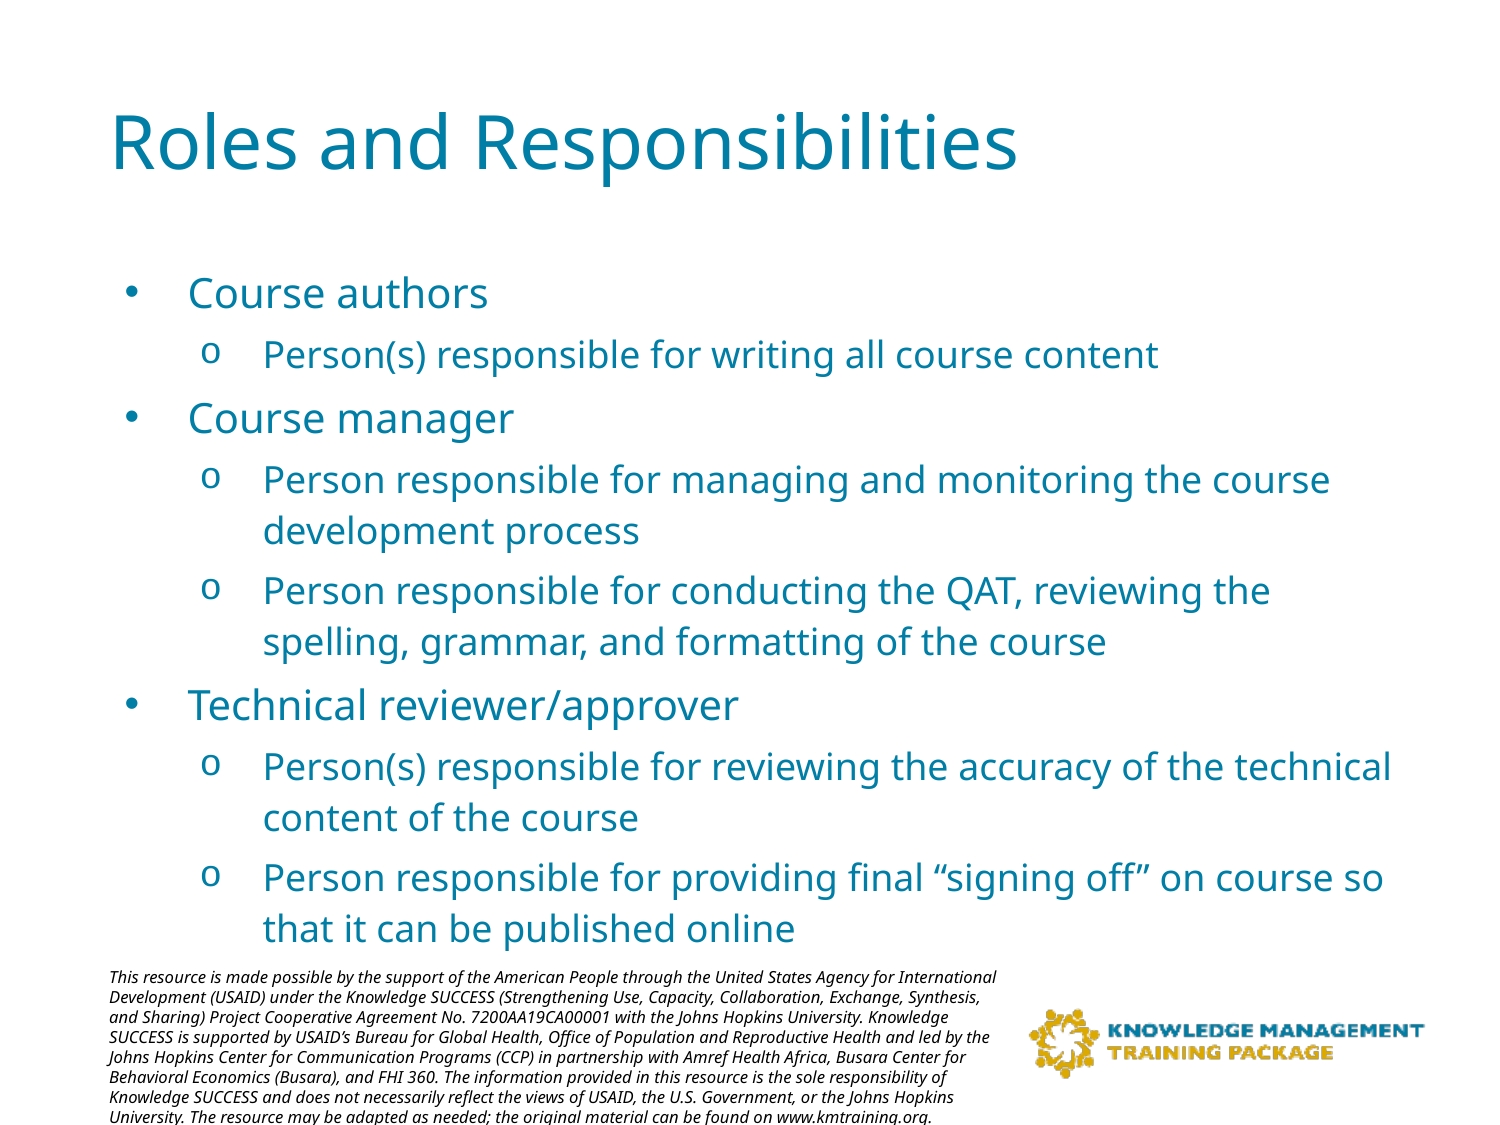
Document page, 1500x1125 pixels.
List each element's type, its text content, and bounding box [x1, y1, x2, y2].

title Roles and Responsibilities [94, 86, 1407, 237]
list Course authors Person(s) responsible for writing all course content Course manager Person responsible for managing and monitoring the course development process Person responsible for conducting the QAT, reviewing the spelling, grammar, and formatting of the course Technical reviewer/approver Person(s) responsible for reviewing the accuracy of the technical content of the course Person responsible for providing final “signing off” on course so that it can be published online [97, 251, 1410, 1025]
picture [1006, 988, 1458, 1096]
